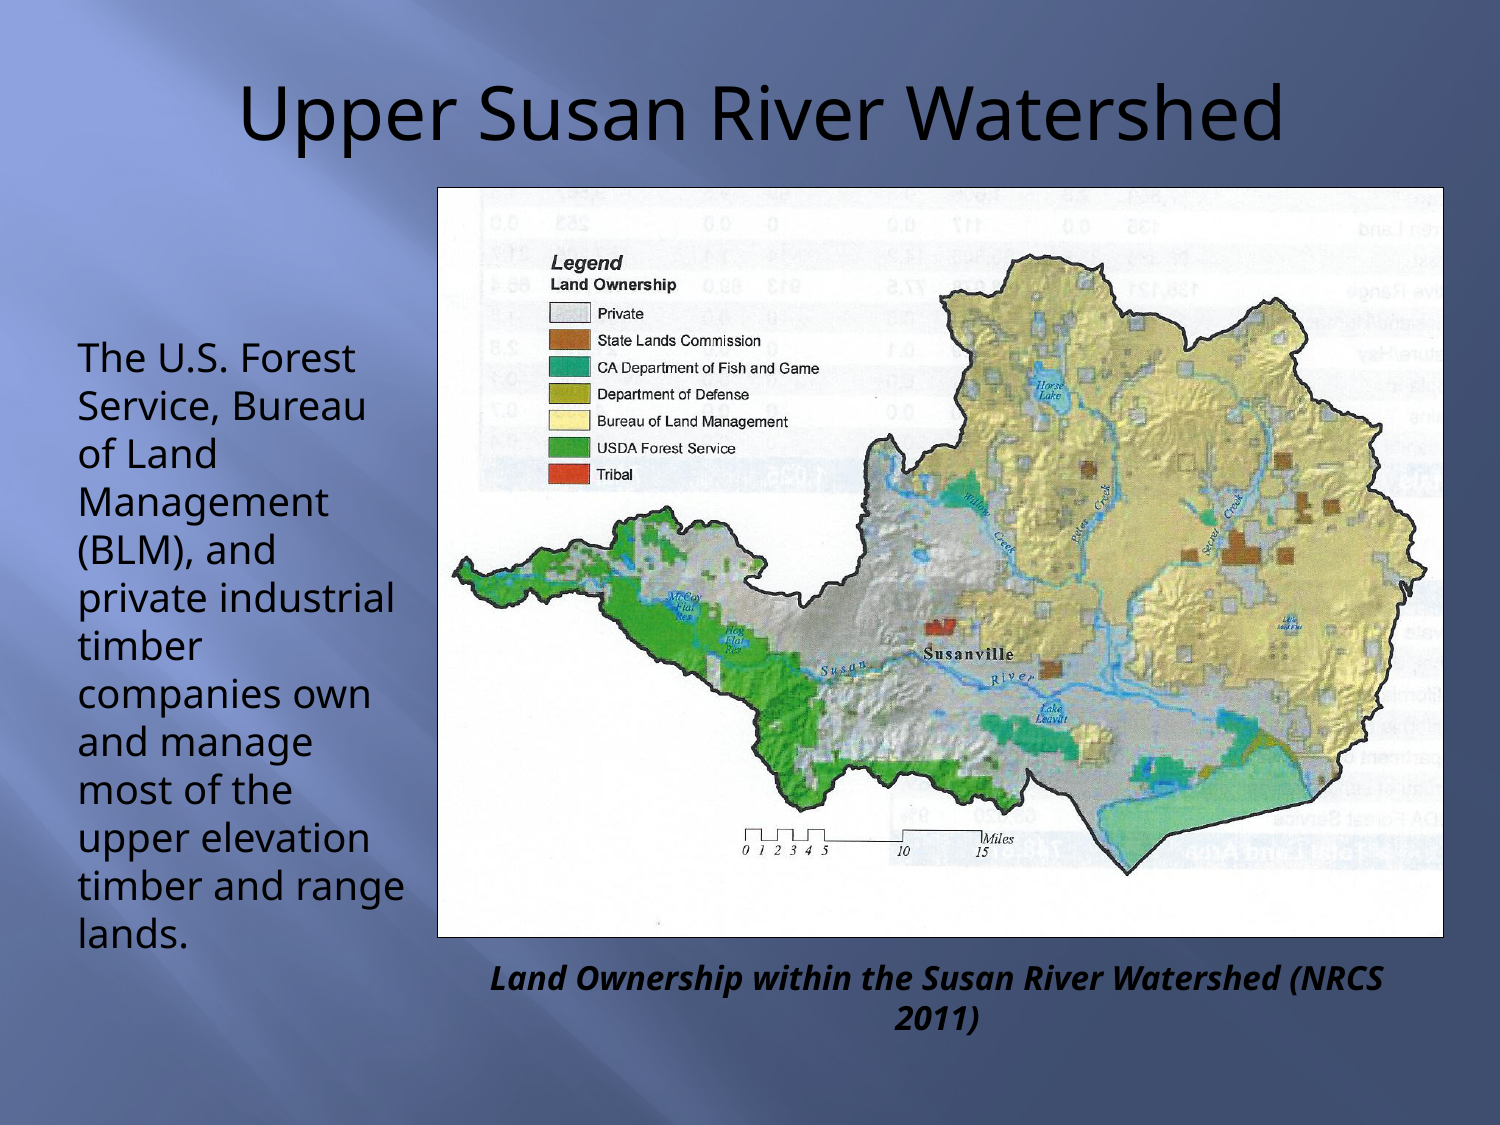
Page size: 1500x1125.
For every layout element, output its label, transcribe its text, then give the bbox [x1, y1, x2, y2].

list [437, 187, 1444, 938]
title Upper Susan River Watershed [75, 44, 1450, 163]
list The U.S. Forest Service, Bureau of Land Management (BLM), and private industrial timber companies own and manage most of the upper elevation timber and range lands. [62, 324, 425, 968]
text_box Land Ownership within the Susan River Watershed (NRCS 2011) [437, 949, 1438, 1045]
